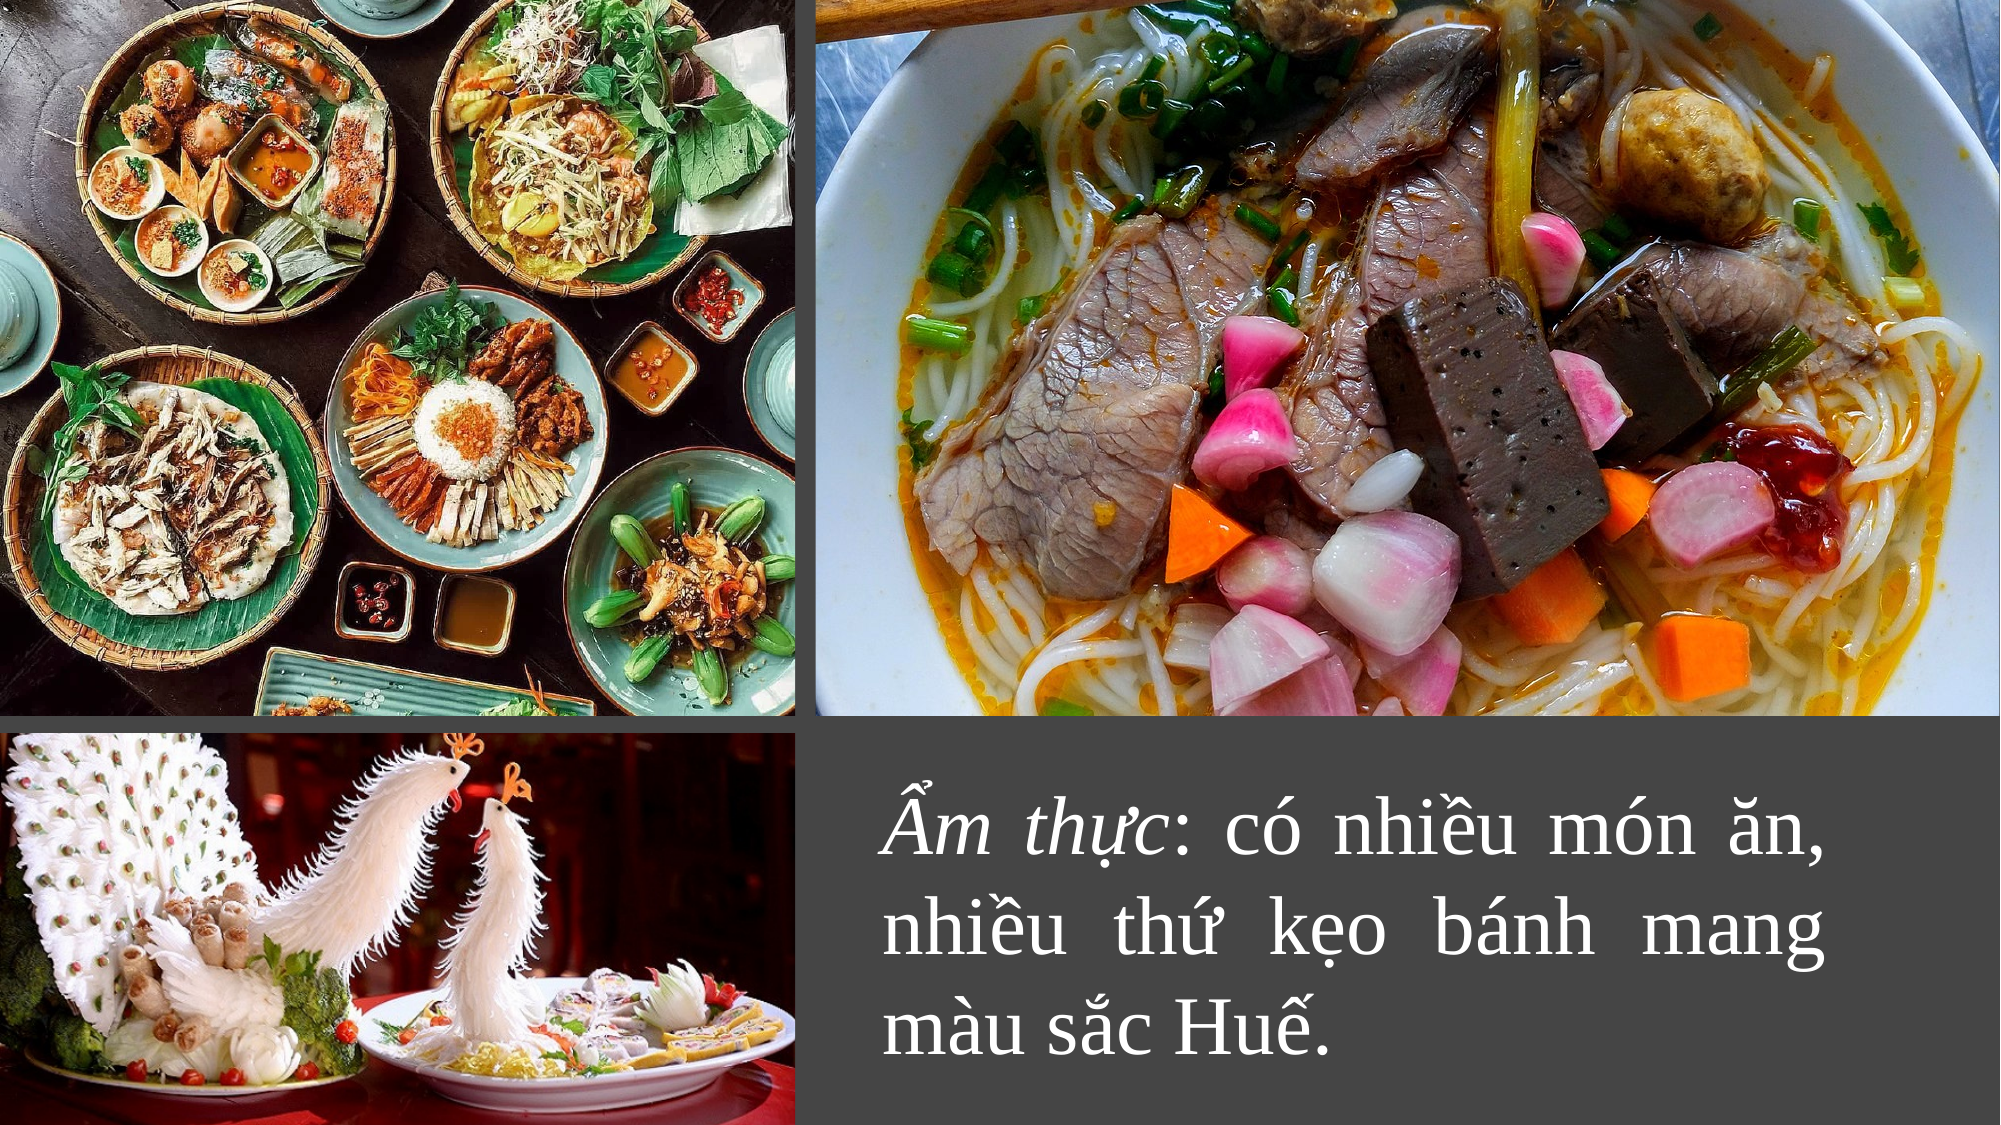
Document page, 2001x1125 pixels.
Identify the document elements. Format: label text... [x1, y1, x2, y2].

picture [815, 0, 2000, 716]
text_box Ẩm thực: có nhiều món ăn, nhiều thứ kẹo bánh mang màu sắc Huế. [867, 763, 1843, 1079]
picture [0, 733, 796, 1125]
picture [0, 0, 796, 716]
